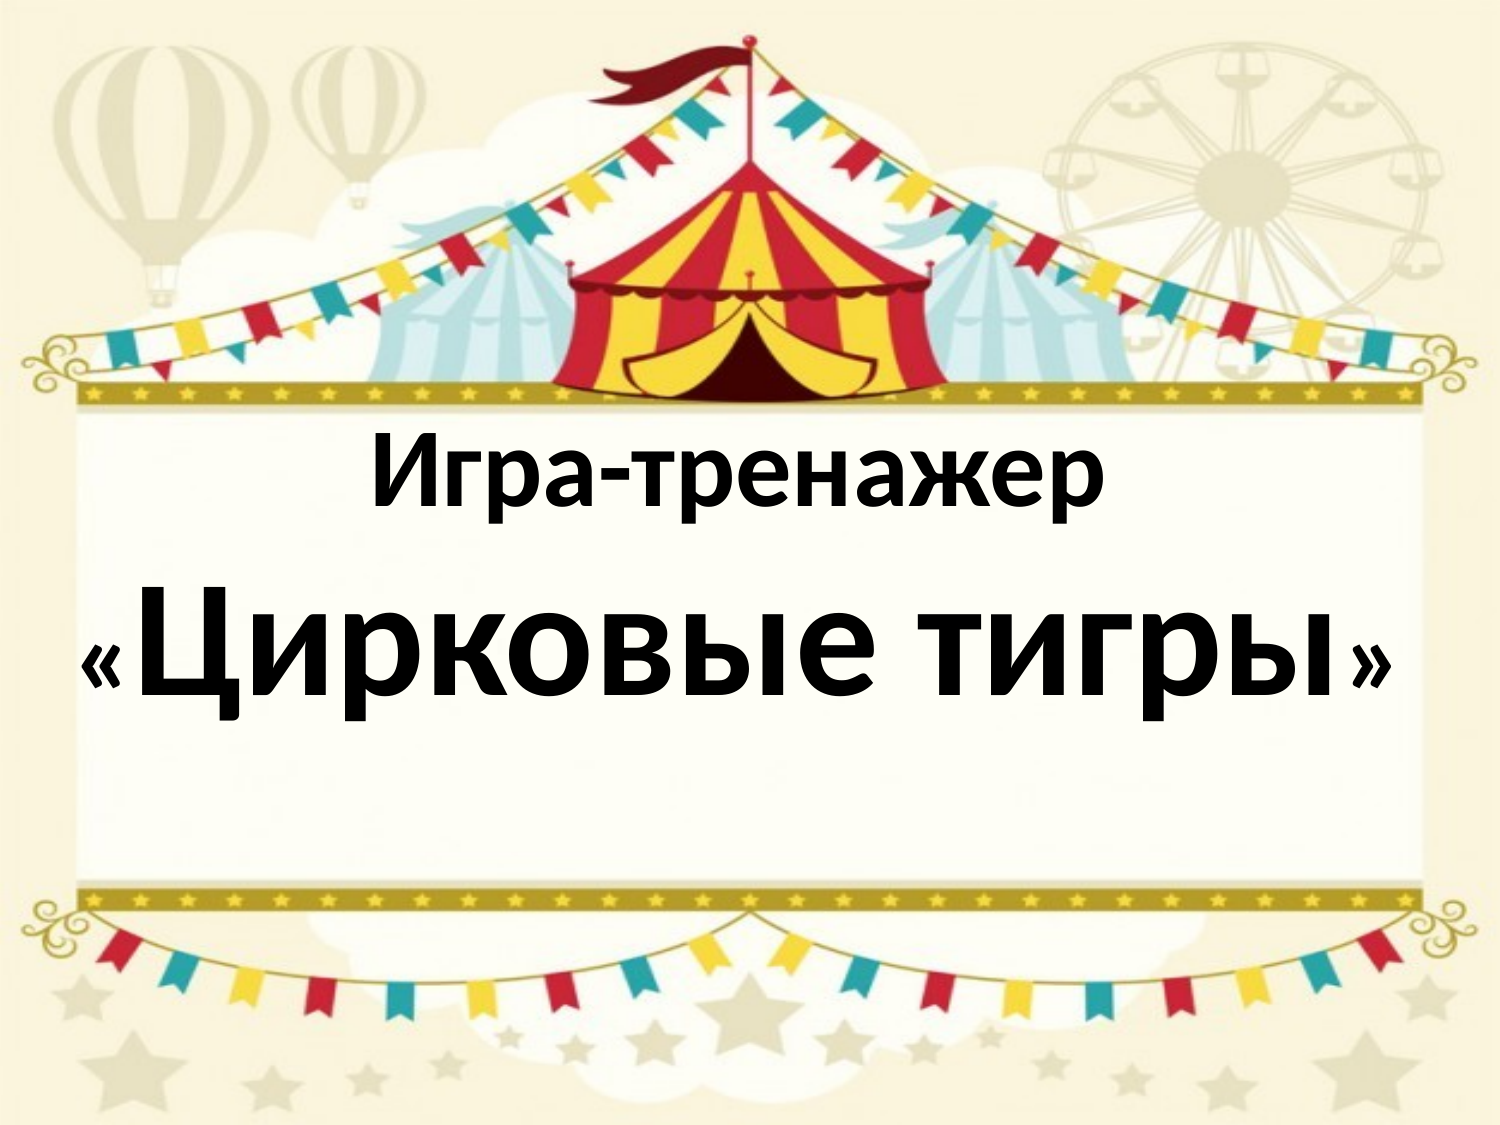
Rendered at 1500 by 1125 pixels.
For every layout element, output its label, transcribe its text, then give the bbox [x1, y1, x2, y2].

text_box [456, 820, 1465, 896]
picture [0, 0, 1500, 1125]
text_box Игра-тренажер «Цирковые тигры» [46, 386, 1430, 737]
